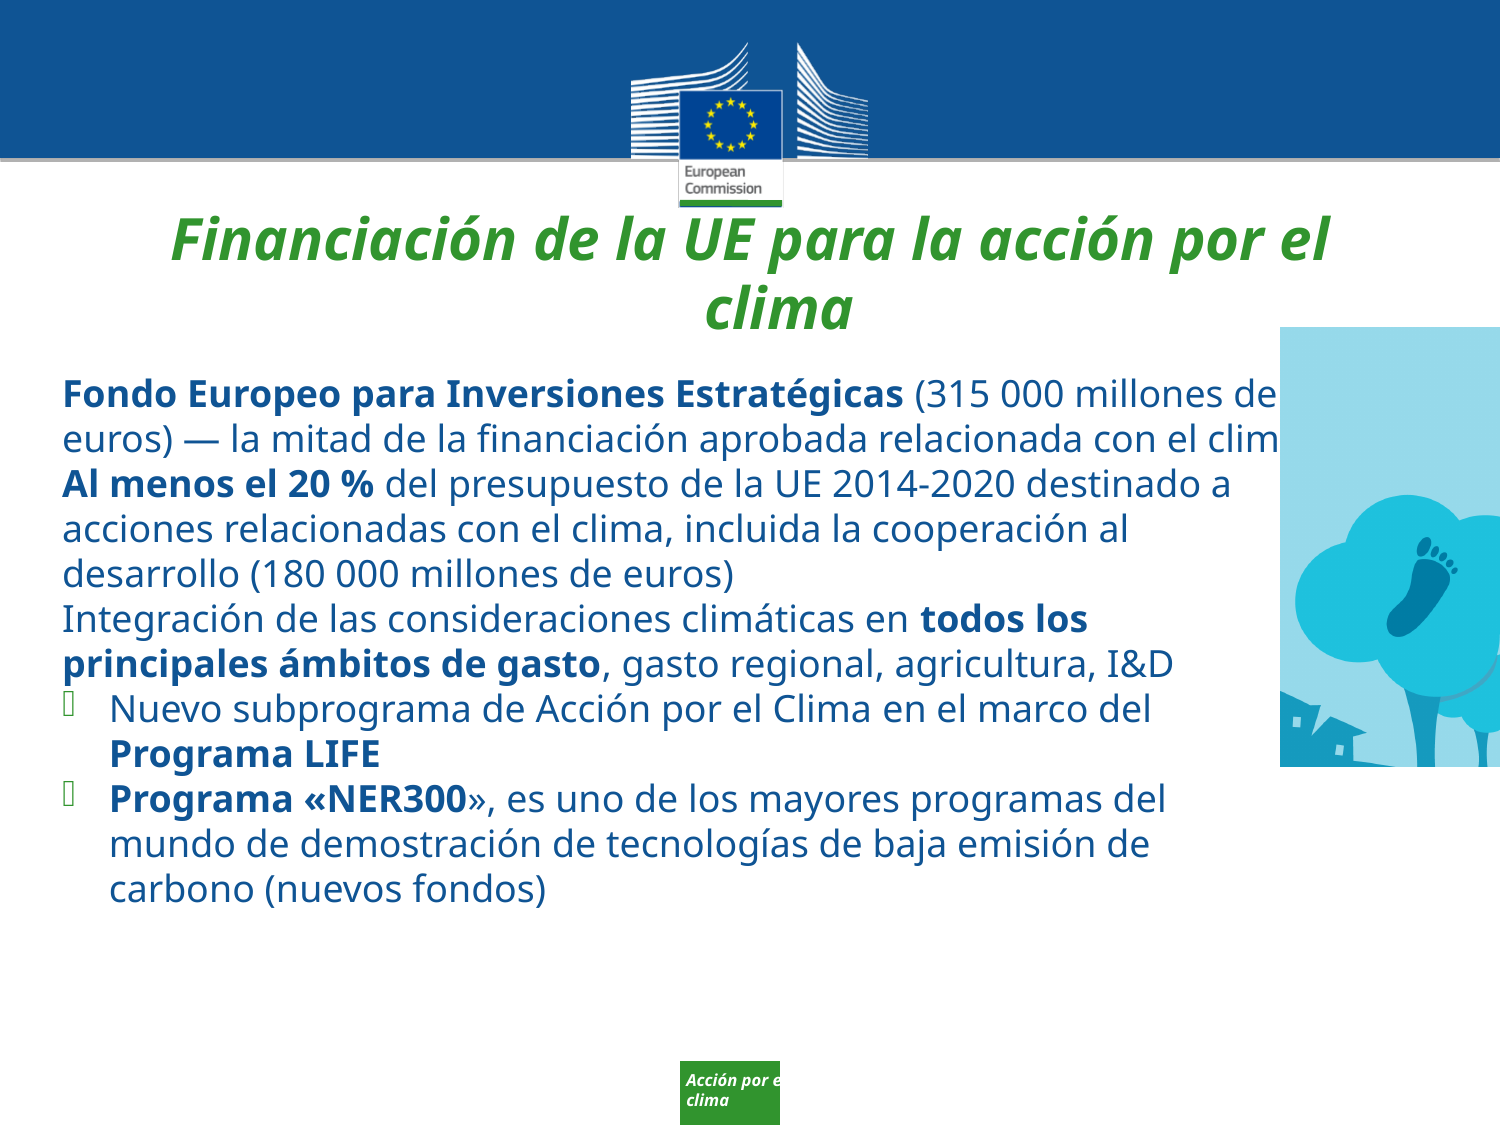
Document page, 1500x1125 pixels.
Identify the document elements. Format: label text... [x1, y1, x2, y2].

picture [1280, 327, 1500, 767]
text_box Fondo Europeo para Inversiones Estratégicas (315 000 millones de euros) — la mitad de la financiación aprobada relacionada con el clima Al menos el 20 % del presupuesto de la UE 2014-2020 destinado a acciones relacionadas con el clima, incluida la cooperación al desarrollo (180 000 millones de euros) Integración de las consideraciones climáticas en todos los principales ámbitos de gasto, gasto regional, agricultura, I&D Nuevo subprograma de Acción por el Clima en el marco del Programa LIFE Programa «NER300», es uno de los mayores programas del mundo de demostración de tecnologías de baja emisión de carbono (nuevos fondos) [47, 363, 1317, 1075]
picture [631, 42, 868, 208]
text_box Financiación de la UE para la acción por el clima [75, 212, 1425, 331]
